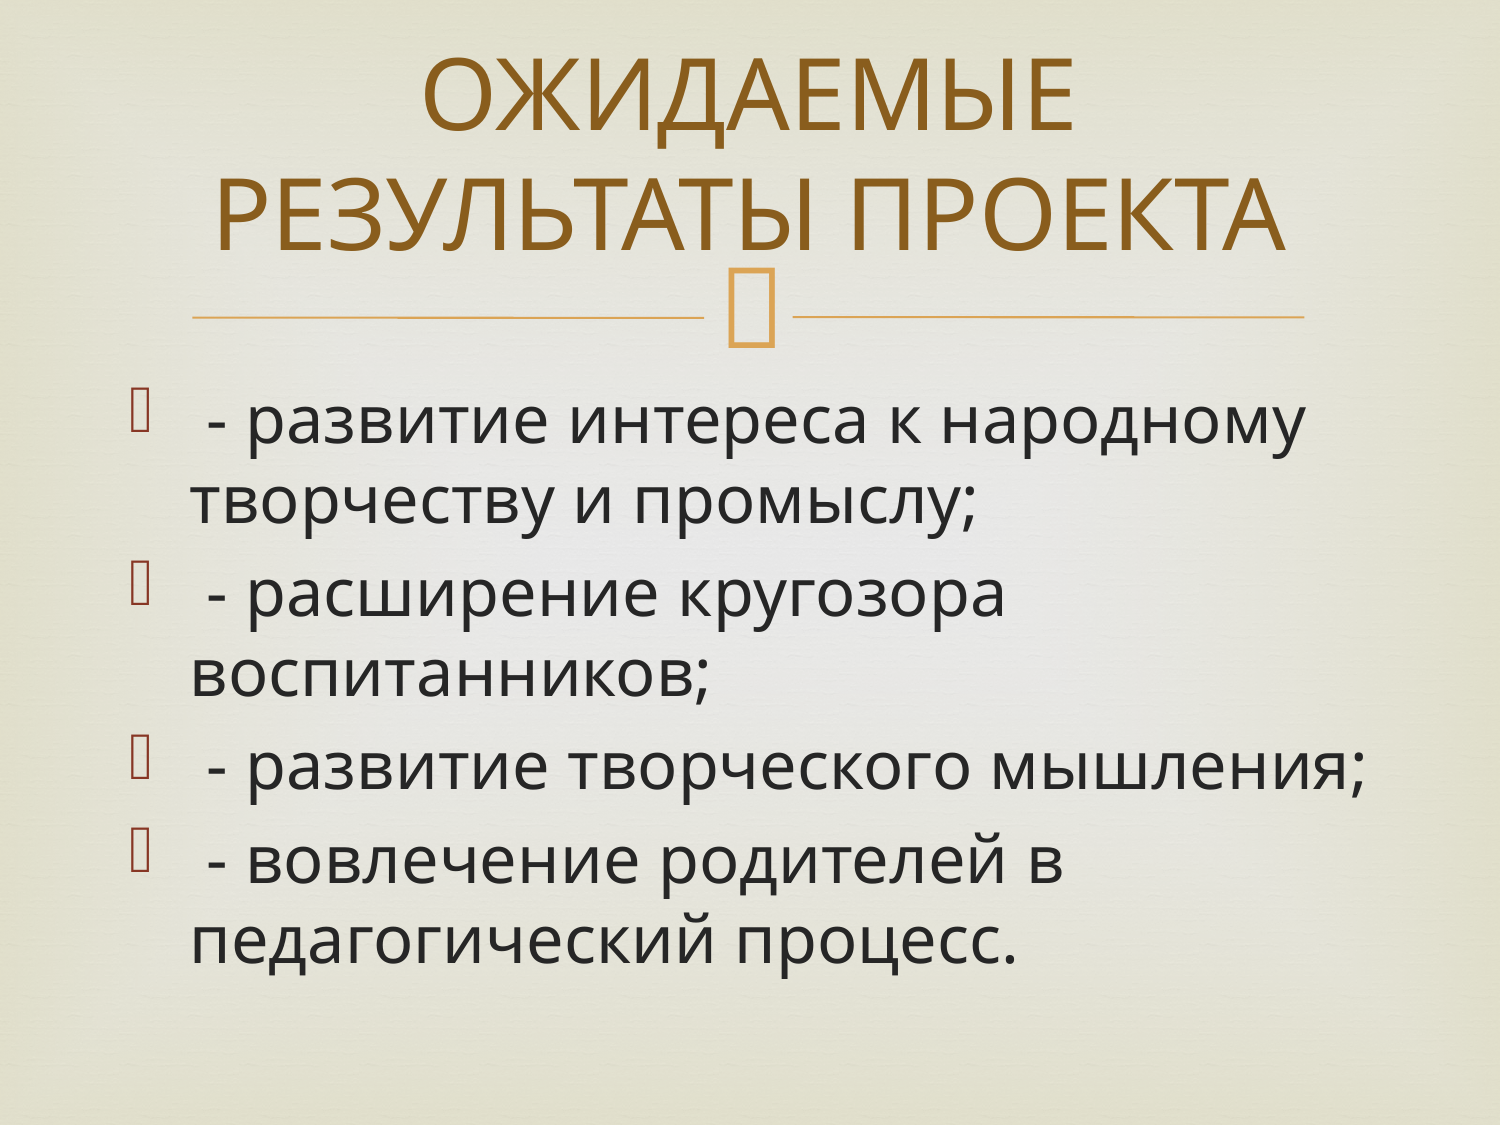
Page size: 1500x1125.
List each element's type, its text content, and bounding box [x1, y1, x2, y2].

title ОЖИДАЕМЫЕ РЕЗУЛЬТАТЫ ПРОЕКТА [112, 93, 1386, 209]
list - развитие интереса к народному творчеству и промыслу; - расширение кругозора воспитанников; - развитие творческого мышления; - вовлечение родителей в педагогический процесс. [114, 368, 1430, 1005]
